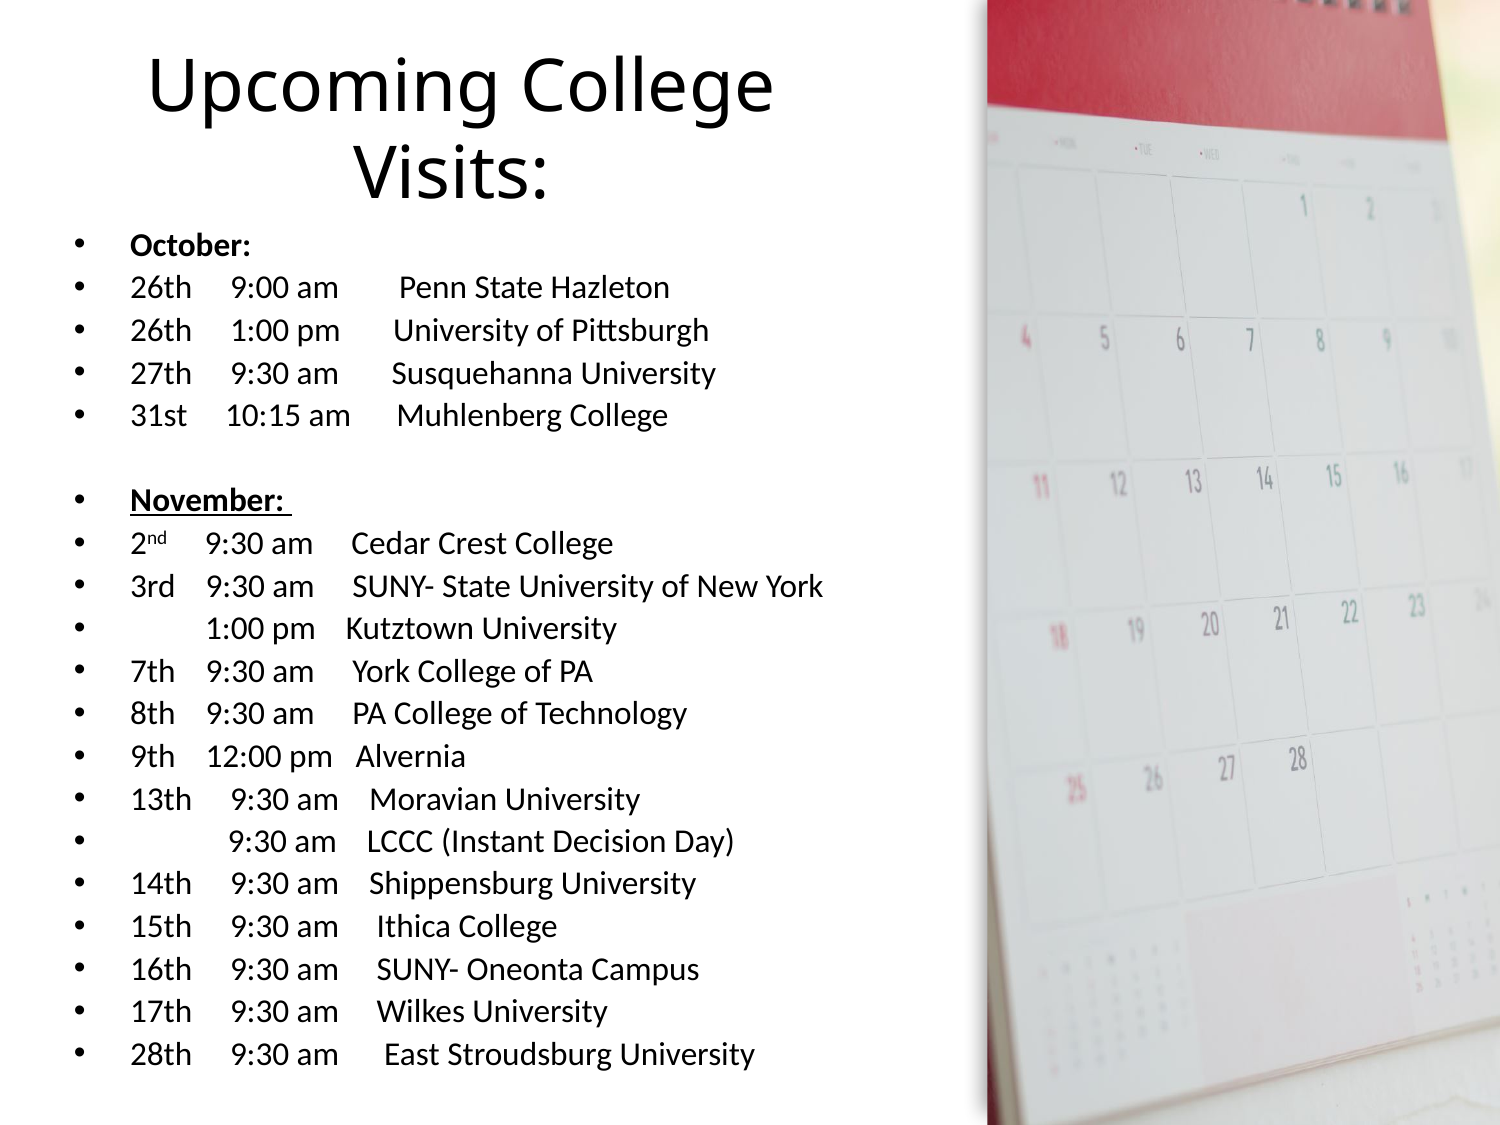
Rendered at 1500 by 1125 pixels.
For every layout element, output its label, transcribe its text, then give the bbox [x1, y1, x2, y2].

list October: 26th 9:00 am Penn State Hazleton 26th 1:00 pm University of Pittsburgh 27th 9:30 am Susquehanna University 31st 10:15 am Muhlenberg College November: 2nd 9:30 am Cedar Crest College 3rd 9:30 am SUNY- State University of New York 1:00 pm Kutztown University 7th 9:30 am York College of PA 8th 9:30 am PA College of Technology 9th 12:00 pm Alvernia 13th 9:30 am Moravian University 9:30 am LCCC (Instant Decision Day) 14th 9:30 am Shippensburg University 15th 9:30 am Ithica College 16th 9:30 am SUNY- Oneonta Campus 17th 9:30 am Wilkes University 28th 9:30 am East Stroudsburg University [58, 229, 969, 1071]
title Upcoming College Visits: [36, 0, 887, 267]
picture [987, 0, 1500, 1125]
text_box [0, 0, 981, 1125]
